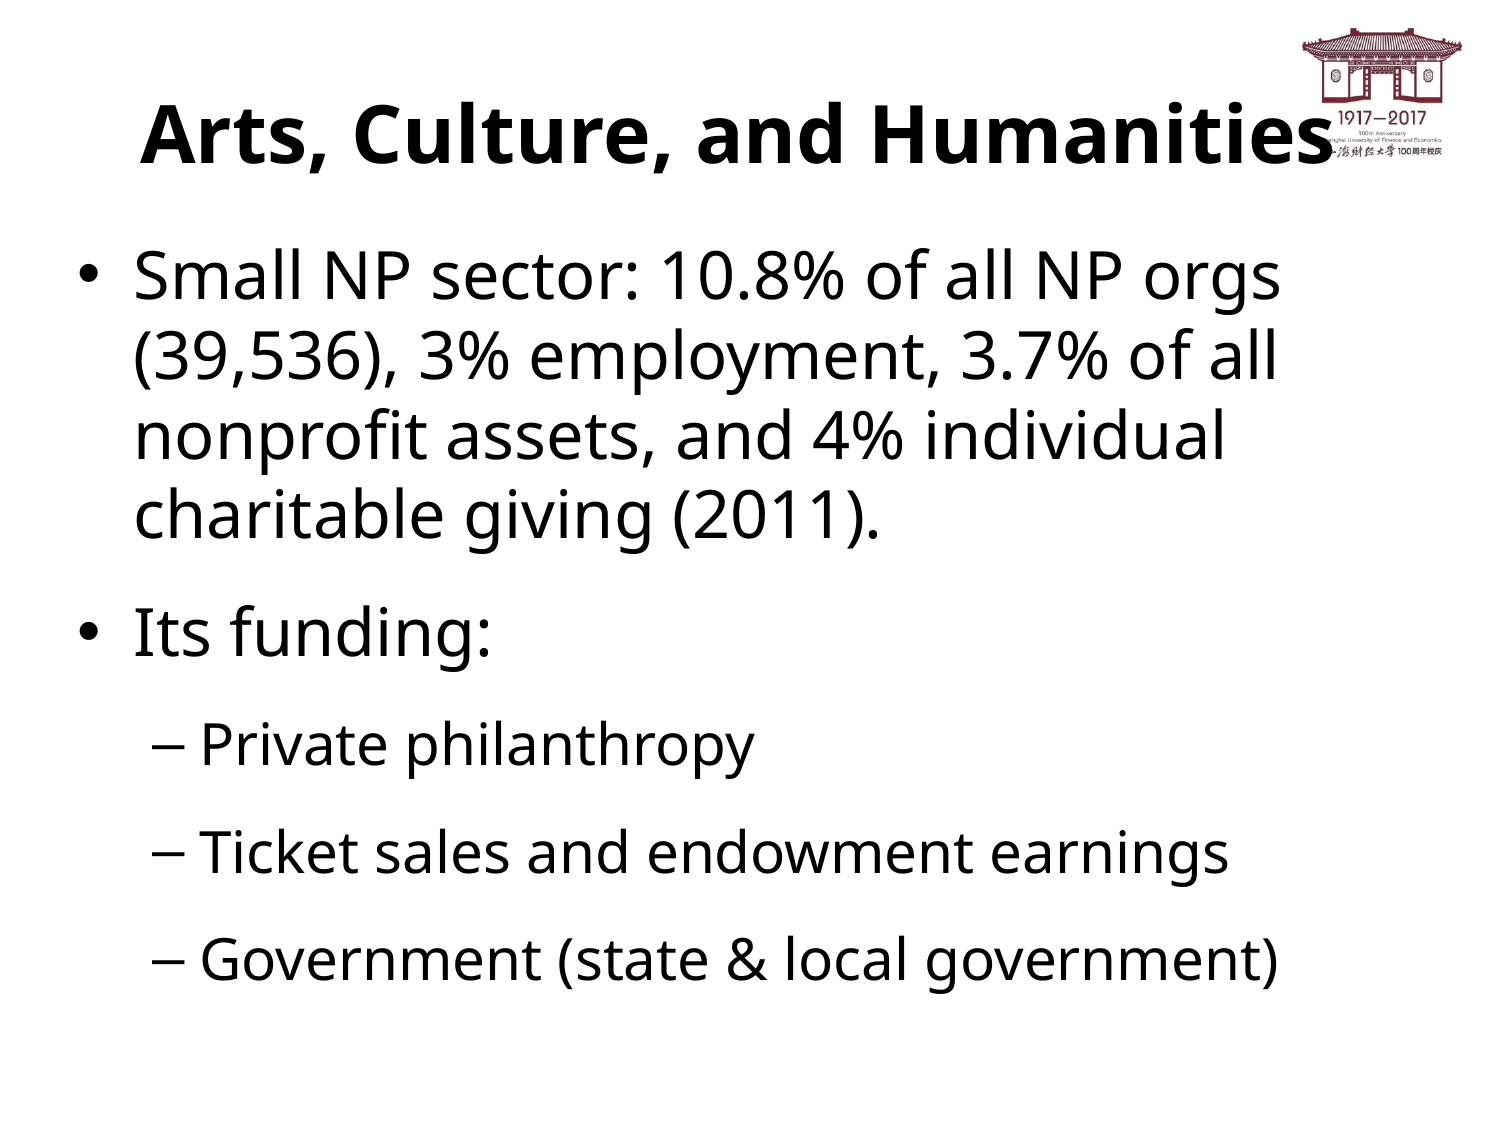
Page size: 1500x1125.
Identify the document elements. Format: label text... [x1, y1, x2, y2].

list Small NP sector: 10.8% of all NP orgs (39,536), 3% employment, 3.7% of all nonprofit assets, and 4% individual charitable giving (2011). Its funding: Private philanthropy Ticket sales and endowment earnings Government (state & local government) [62, 224, 1413, 1044]
title Arts, Culture, and Humanities [125, 37, 1400, 224]
picture [1292, 0, 1471, 161]
